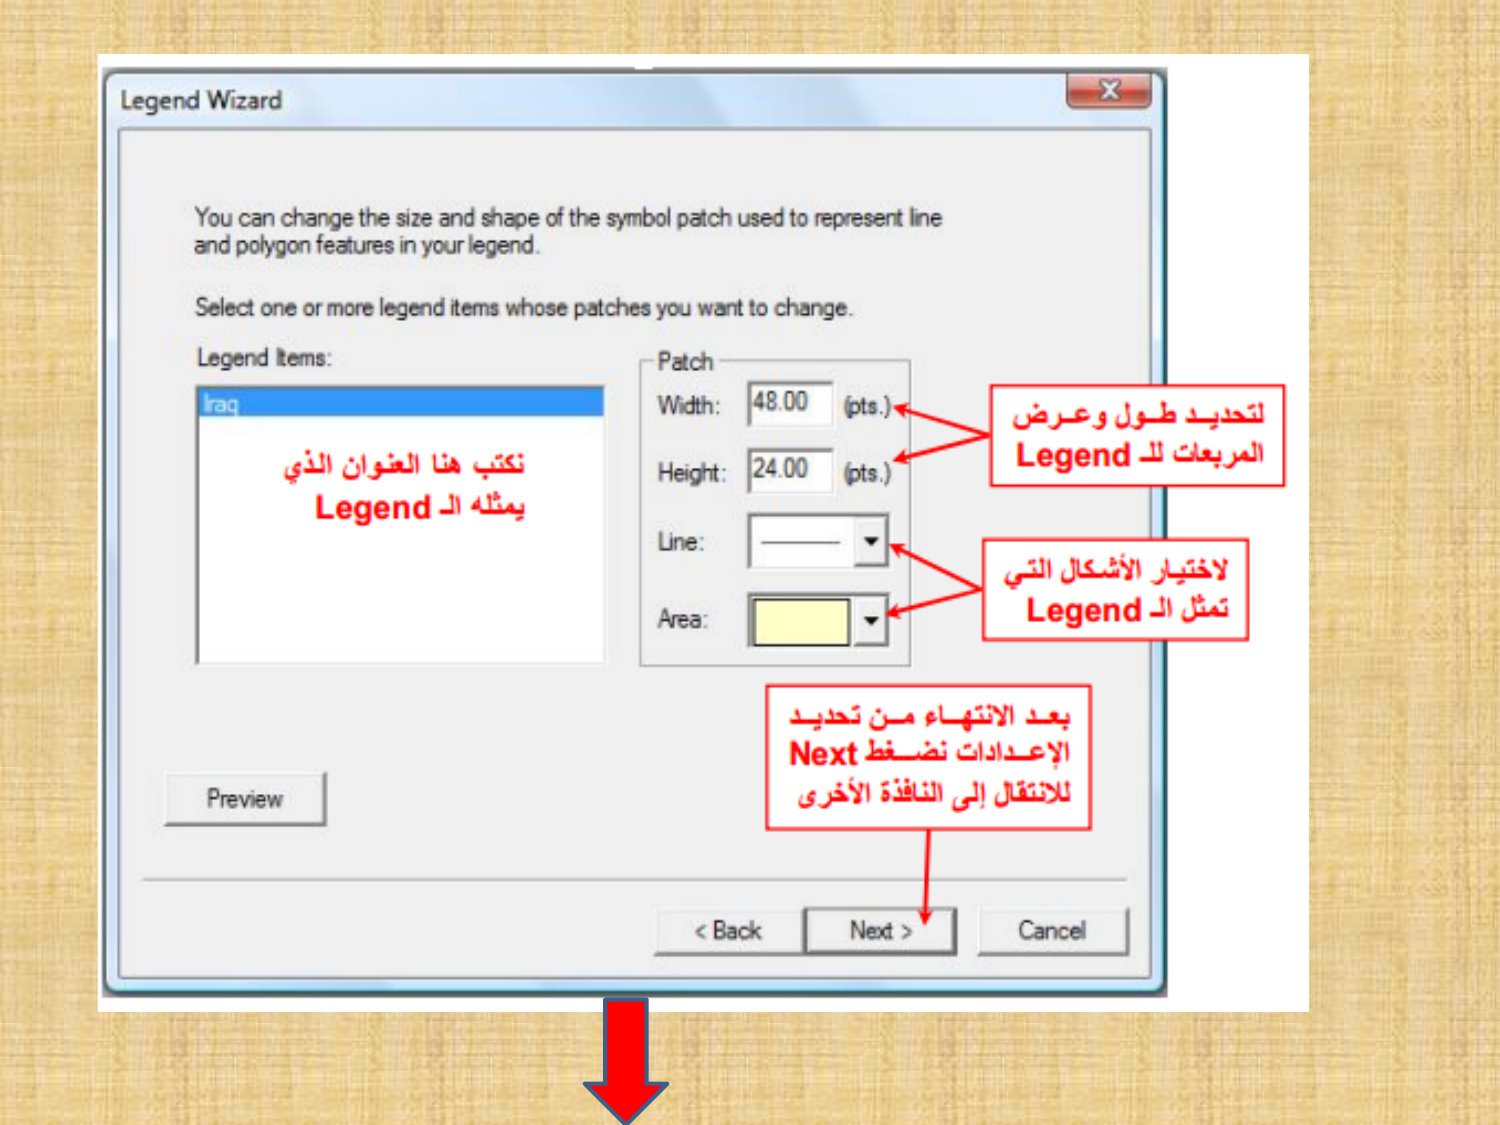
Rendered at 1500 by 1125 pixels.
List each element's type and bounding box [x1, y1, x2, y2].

picture [0, 0, 1500, 1125]
text_box [582, 1021, 670, 1125]
